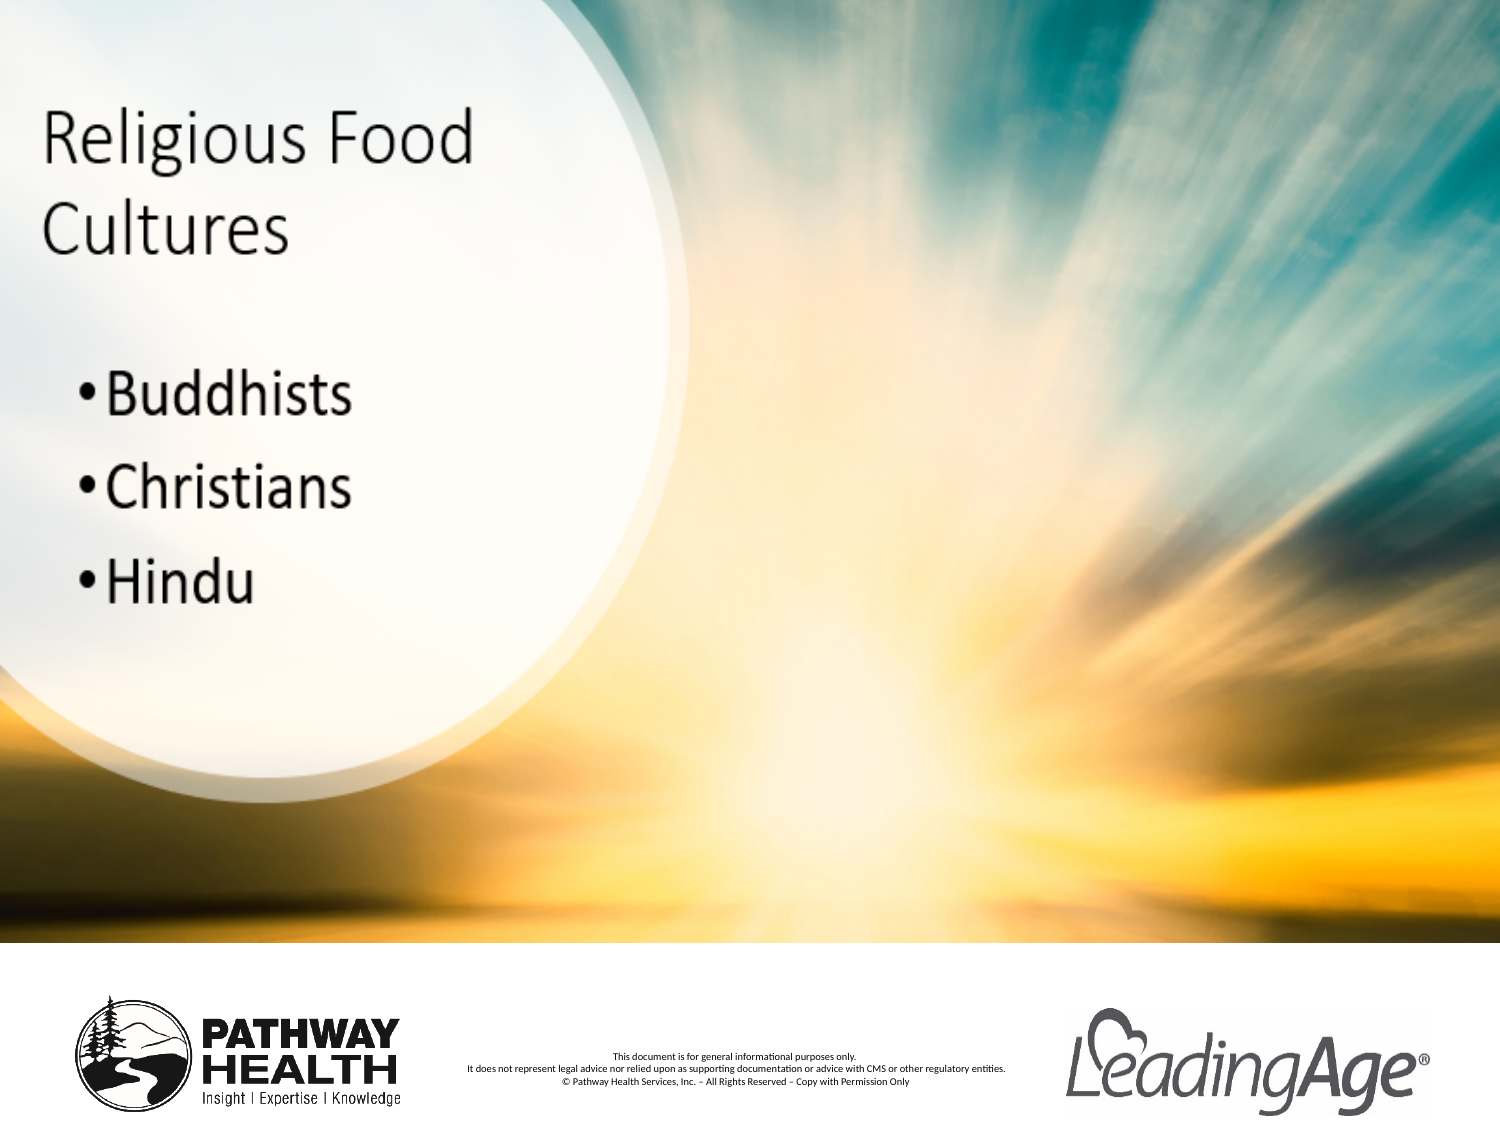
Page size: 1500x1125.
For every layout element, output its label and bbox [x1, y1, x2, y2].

picture [0, 0, 1500, 944]
picture [1066, 1008, 1430, 1116]
picture [75, 995, 400, 1112]
